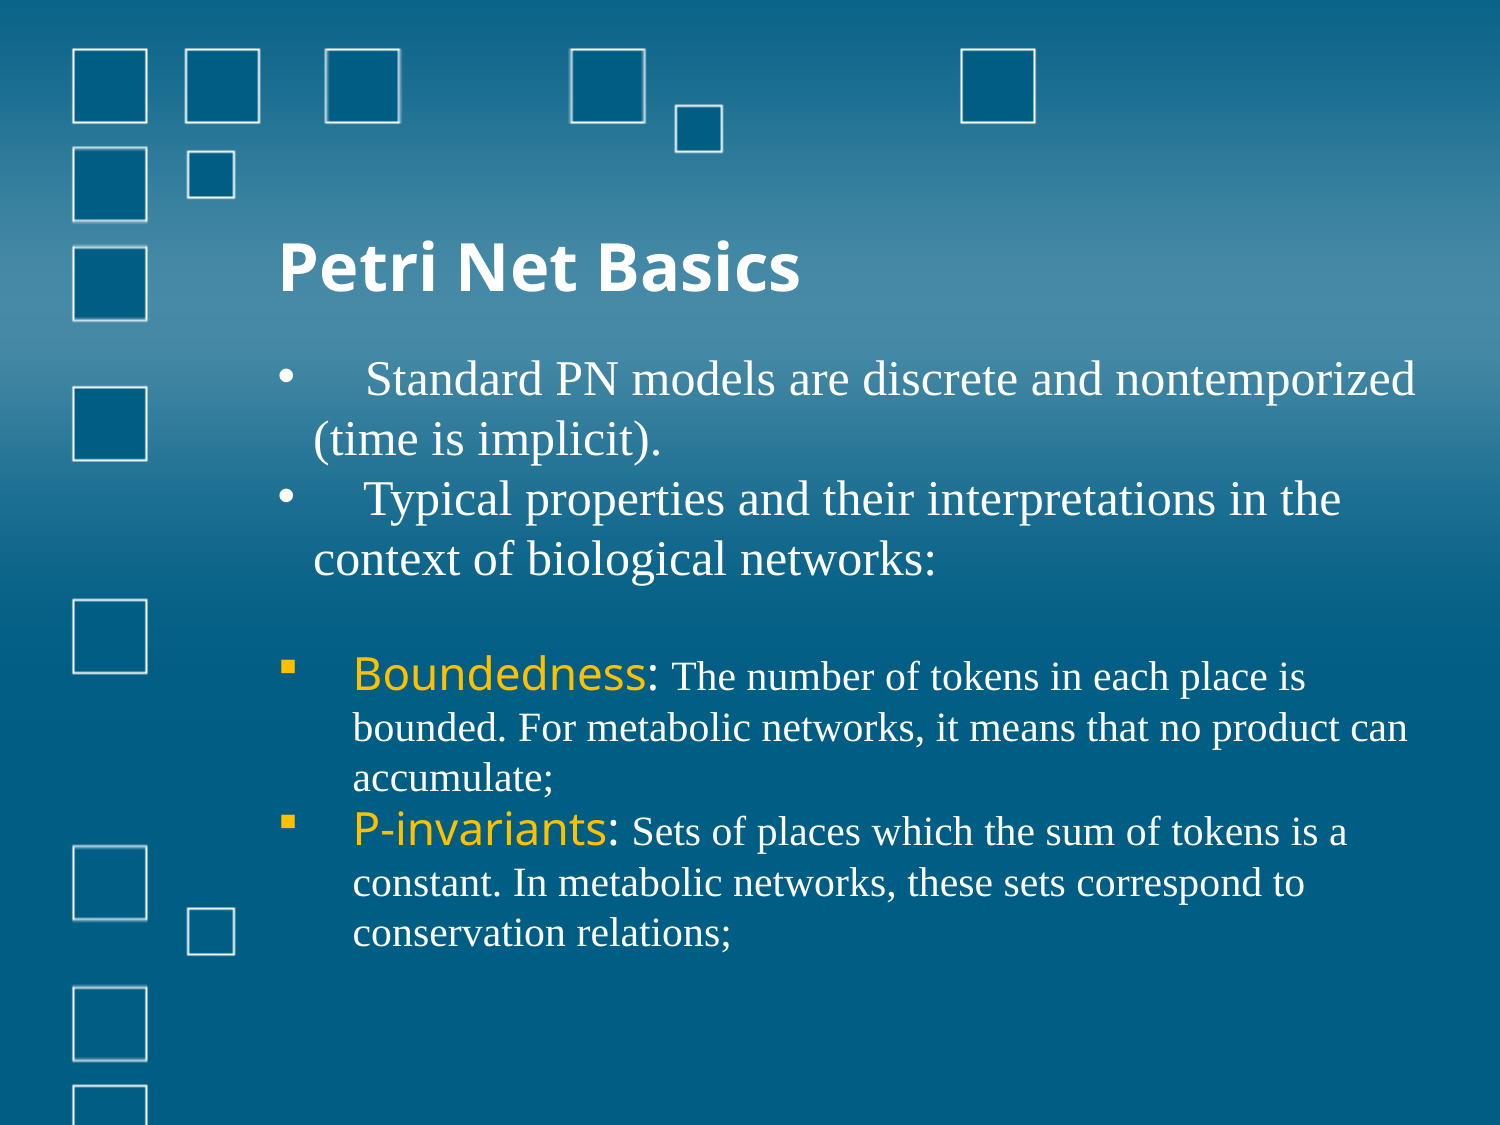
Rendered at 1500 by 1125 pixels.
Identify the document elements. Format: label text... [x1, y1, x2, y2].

picture [72, 599, 147, 674]
picture [72, 1085, 147, 1125]
title Petri Net Basics [262, 174, 1388, 313]
picture [187, 908, 235, 956]
picture [0, 11, 1500, 578]
picture [72, 985, 147, 1062]
text_box Standard PN models are discrete and nontemporized (time is implicit). Typical properties and their interpretations in the context of biological networks: Boundedness: The number of tokens in each place is bounded. For metabolic networks, it means that no product can accumulate; P-invariants: Sets of places which the sum of tokens is a constant. In metabolic networks, these sets correspond to conservation relations; [262, 337, 1438, 1088]
picture [72, 845, 147, 922]
